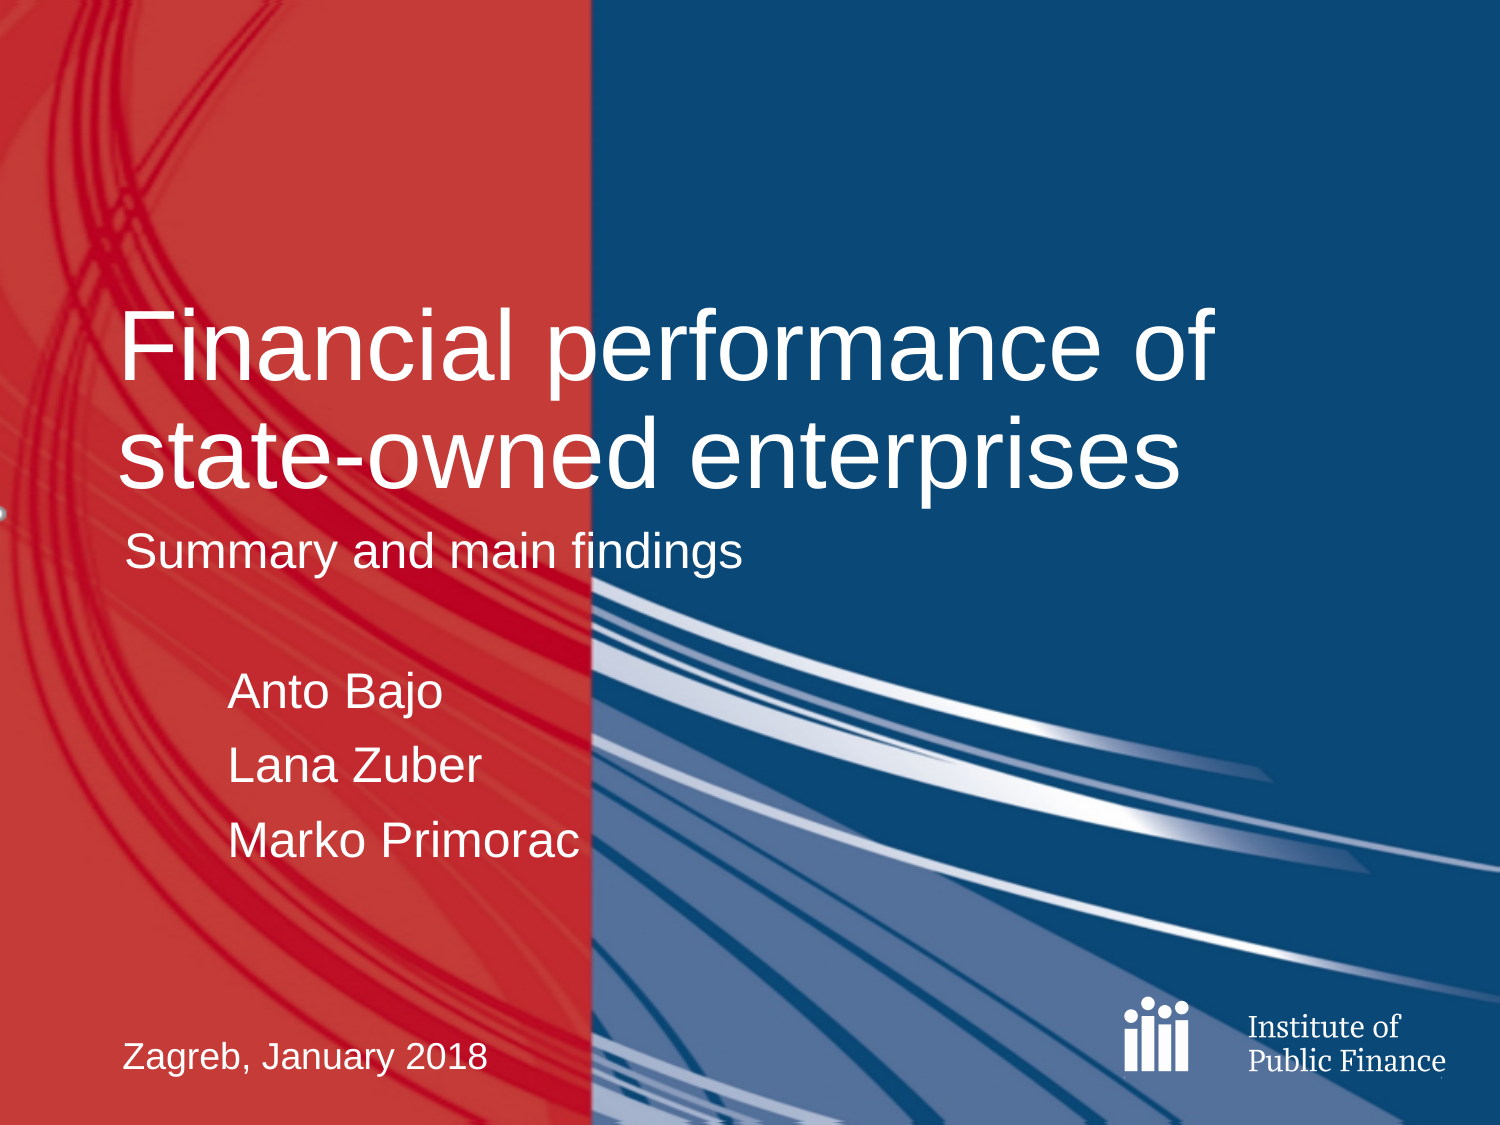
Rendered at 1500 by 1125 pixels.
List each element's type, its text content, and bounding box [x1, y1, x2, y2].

text_box Anto Bajo Lana Zuber Marko Primorac [212, 657, 790, 890]
list Summary and main findings [109, 517, 1403, 591]
text_box Zagreb, January 2018 [107, 1029, 725, 1125]
picture [0, 0, 1500, 1125]
title Financial performance of state-owned enterprises [102, 71, 1397, 518]
